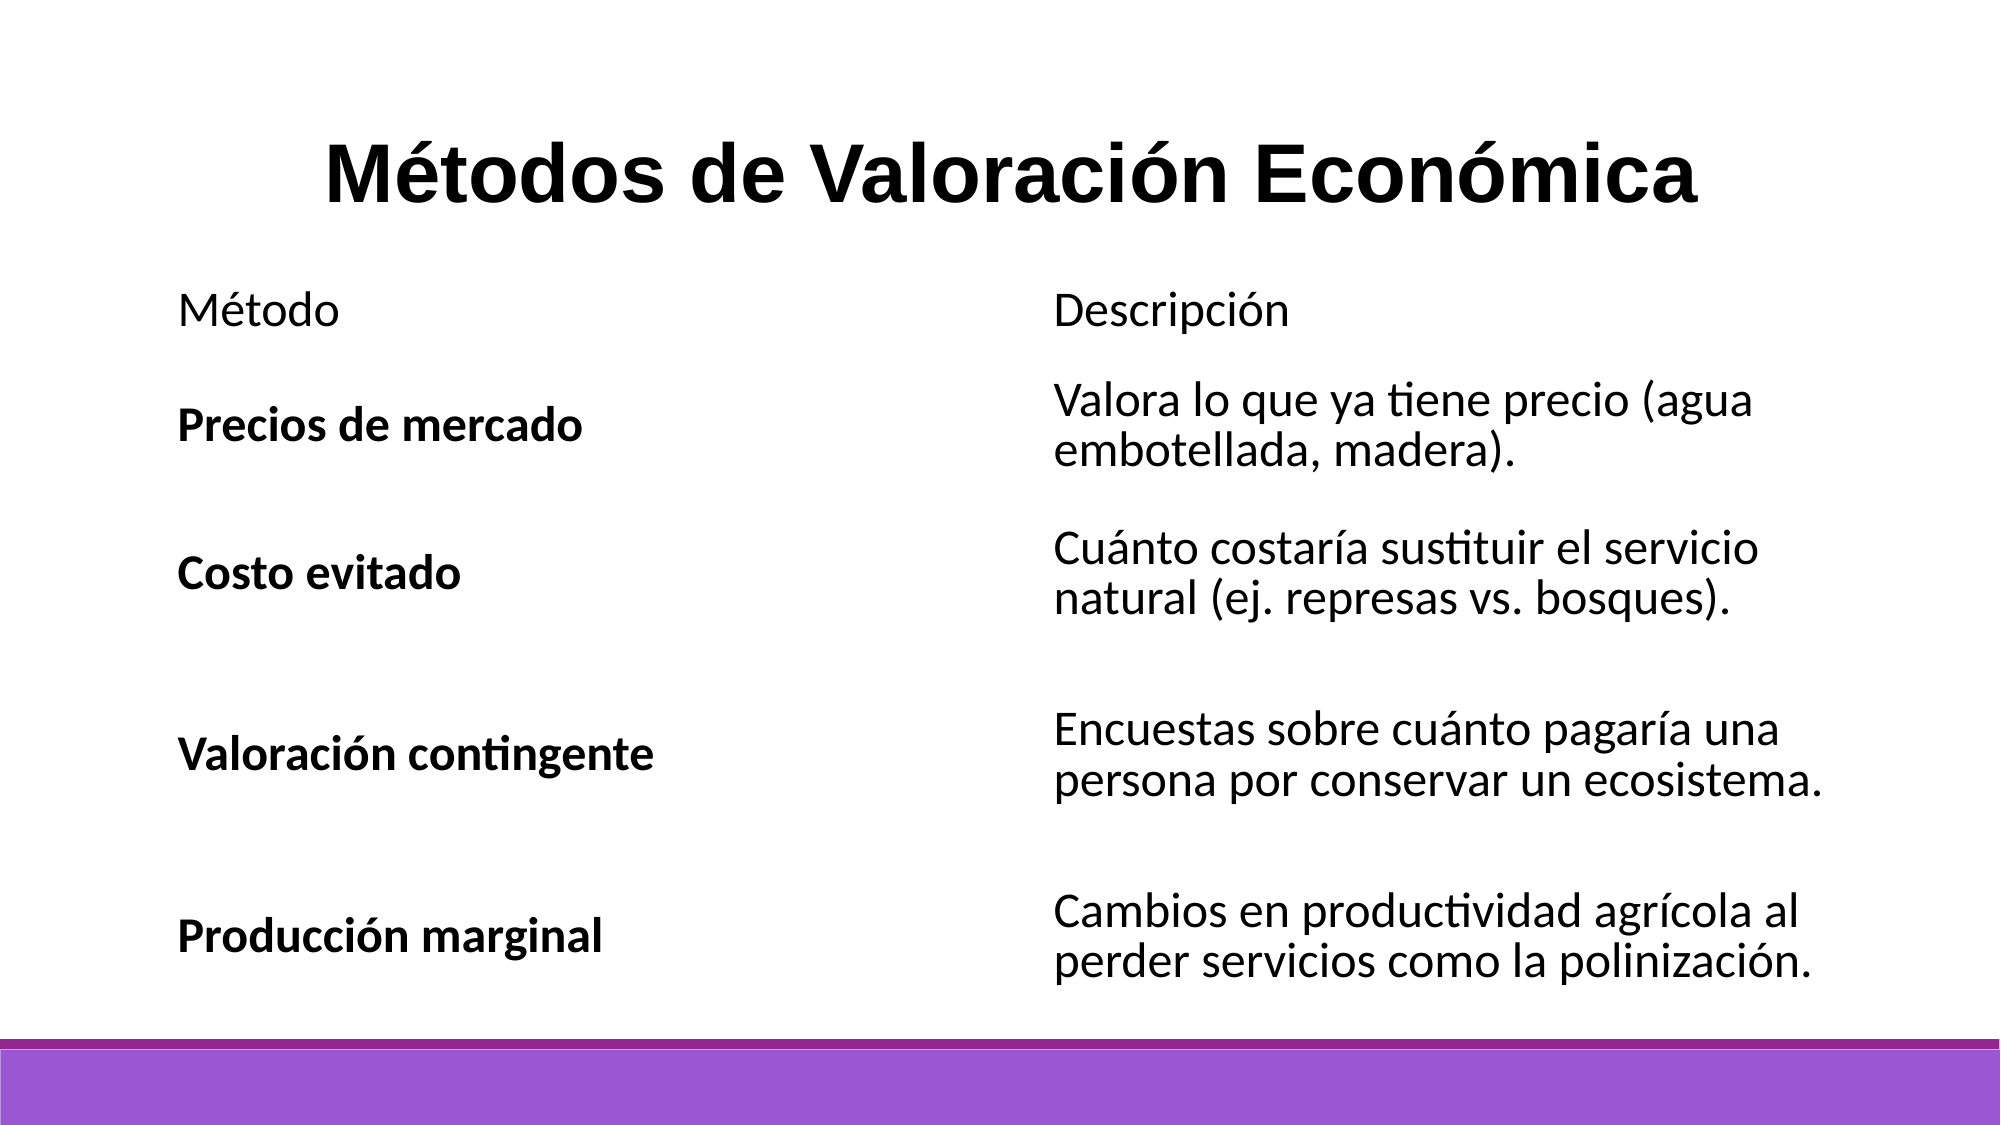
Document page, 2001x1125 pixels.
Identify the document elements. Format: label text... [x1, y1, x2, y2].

table_header Método [163, 273, 1039, 355]
table_cell Valoración contingente [163, 651, 1039, 865]
table_cell Valora lo que ya tiene precio (agua embotellada, madera). [1039, 355, 1914, 503]
table_cell Producción marginal [163, 865, 1039, 1014]
table_cell Cambios en productividad agrícola al perder servicios como la polinización. [1039, 865, 1914, 1014]
table_cell Costo evitado [163, 503, 1039, 651]
table_cell Precios de mercado [163, 355, 1039, 503]
table_cell Encuestas sobre cuánto pagaría una persona por conservar un ecosistema. [1039, 651, 1914, 865]
table_cell Cuánto costaría sustituir el servicio natural (ej. represas vs. bosques). [1039, 503, 1914, 651]
text_box Métodos de Valoración Económica [309, 111, 1714, 272]
table_header Descripción [1039, 273, 1914, 355]
